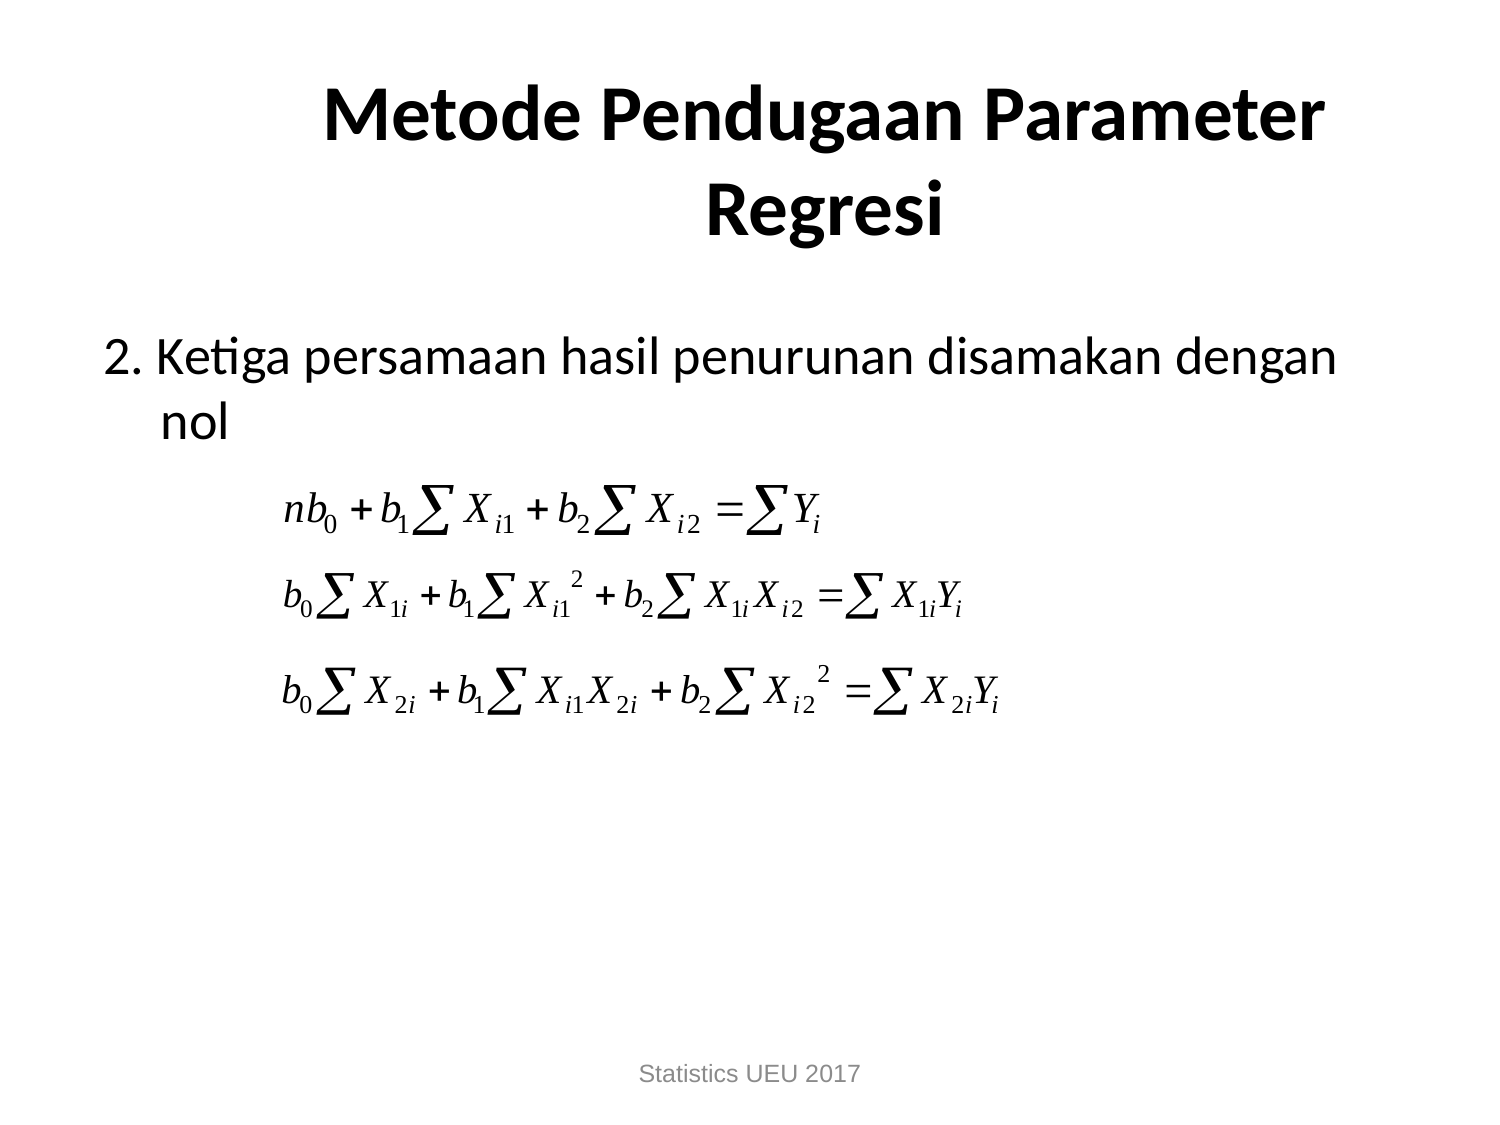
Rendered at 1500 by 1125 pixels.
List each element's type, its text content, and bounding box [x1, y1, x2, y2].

title Metode Pendugaan Parameter Regresi [249, 30, 1401, 282]
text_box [277, 656, 1011, 724]
list 2. Ketiga persamaan hasil penurunan disamakan dengan nol [88, 312, 1377, 988]
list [278, 562, 973, 628]
footer Statistics UEU 2017 [512, 1042, 988, 1103]
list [277, 479, 833, 545]
